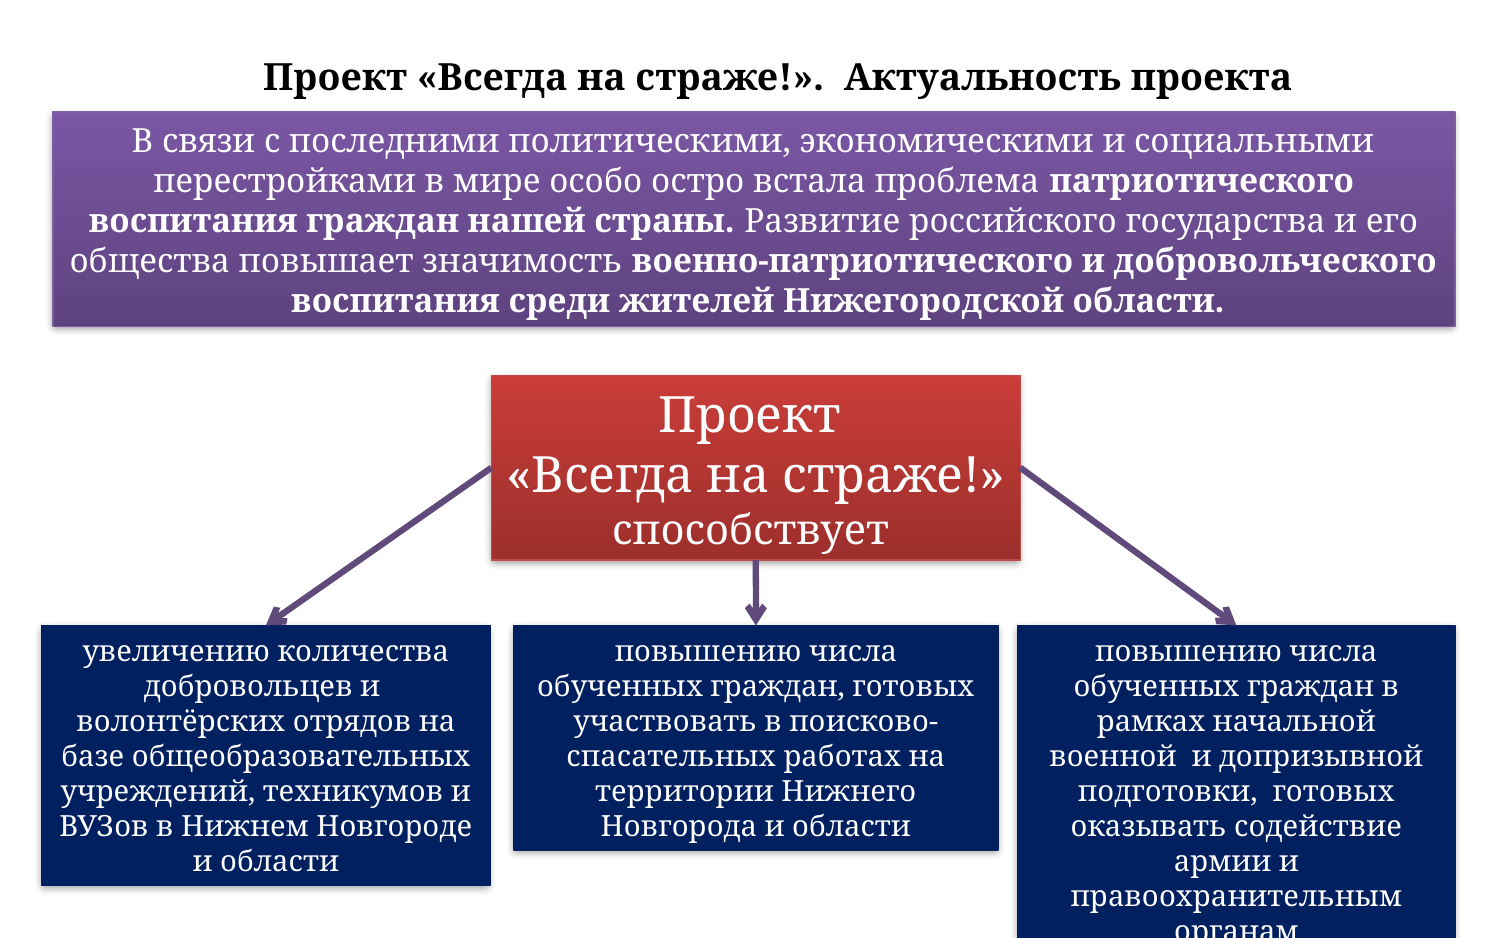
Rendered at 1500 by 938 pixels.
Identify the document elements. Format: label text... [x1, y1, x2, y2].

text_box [265, 468, 503, 626]
text_box Проект «Всегда на страже!» способствует [491, 375, 1021, 561]
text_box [1009, 468, 1237, 626]
text_box повышению числа обученных граждан в рамках начальной военной и допризывной подготовки, готовых оказывать содействие армии и правоохранительным органам [1017, 625, 1456, 938]
text_box В связи с последними политическими, экономическими и социальными перестройками в мире особо остро встала проблема патриотического воспитания граждан нашей страны. Развитие российского государства и его общества повышает значимость военно-патриотического и добровольческого воспитания среди жителей Нижегородской области. [52, 111, 1456, 327]
text_box повышению числа обученных граждан, готовых участвовать в поисково-спасательных работах на территории Нижнего Новгорода и области [513, 625, 999, 851]
text_box Проект «Всегда на страже!». Актуальность проекта [53, 45, 1455, 106]
text_box увеличению количества добровольцев и волонтёрских отрядов на базе общеобразовательных учреждений, техникумов и ВУЗов в Нижнем Новгороде и области [41, 625, 491, 886]
